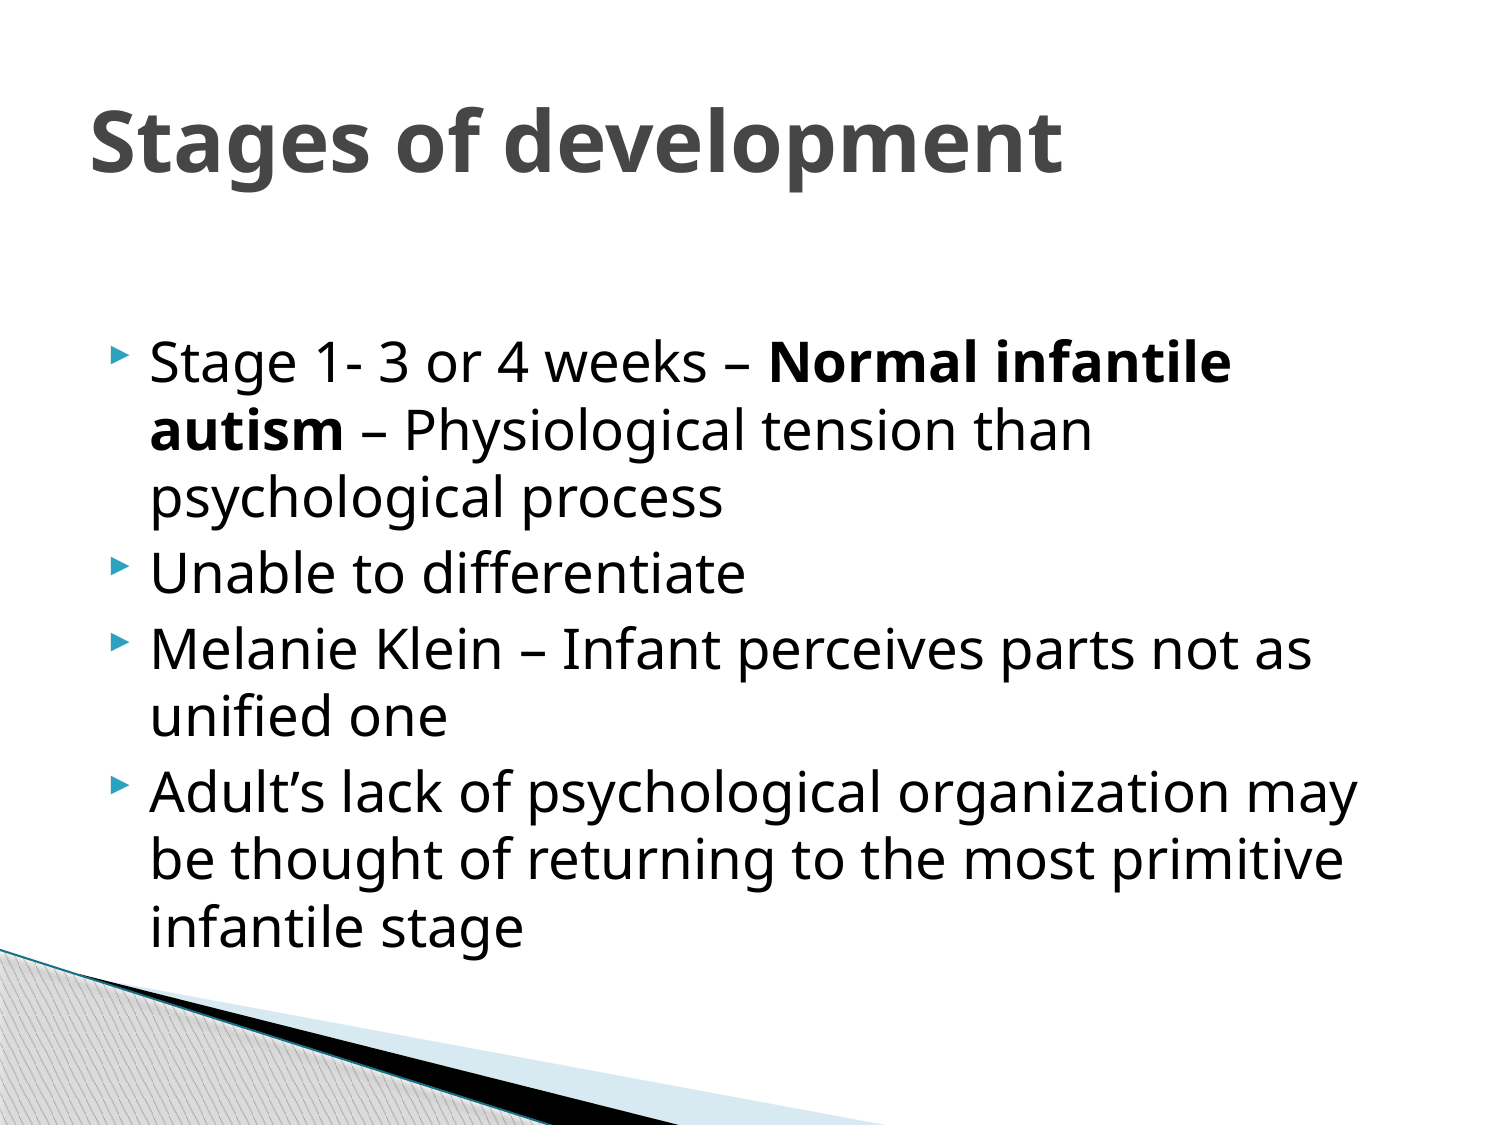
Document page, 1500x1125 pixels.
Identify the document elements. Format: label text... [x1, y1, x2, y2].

title Stages of development [75, 45, 1425, 233]
list Stage 1- 3 or 4 weeks – Normal infantile autism – Physiological tension than psychological process Unable to differentiate Melanie Klein – Infant perceives parts not as unified one Adult’s lack of psychological organization may be thought of returning to the most primitive infantile stage [75, 243, 1425, 986]
